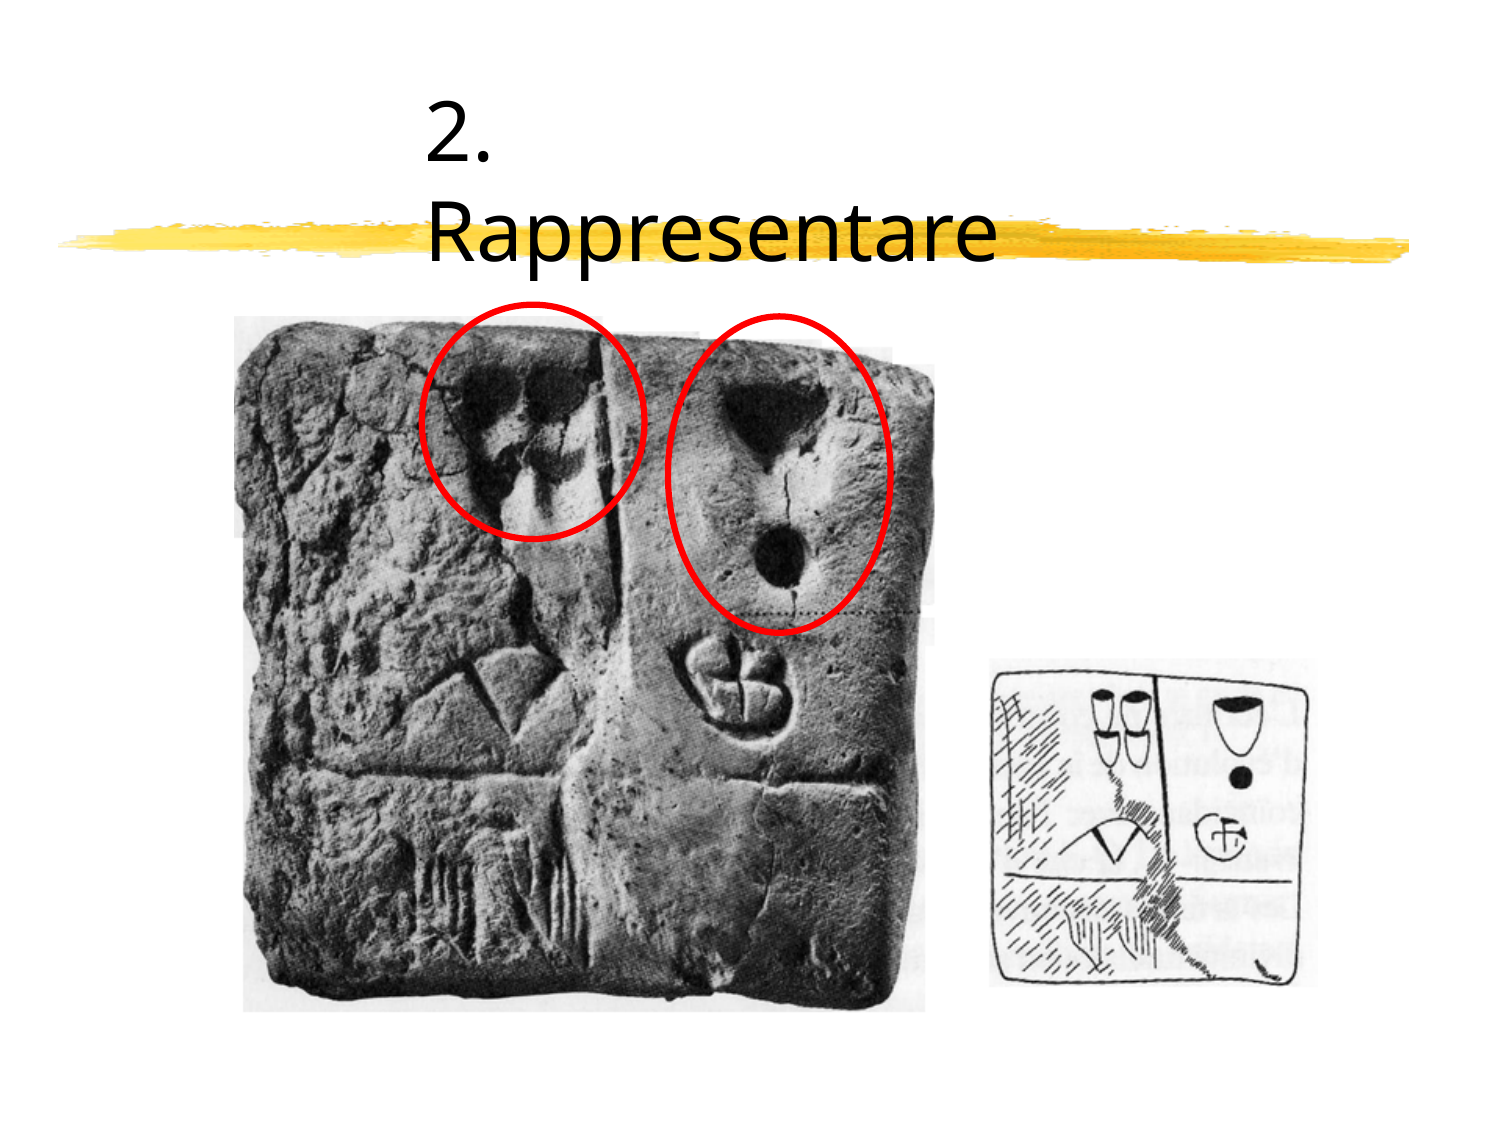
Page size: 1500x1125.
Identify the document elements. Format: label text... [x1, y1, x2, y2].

text_box 2. Rappresentare [410, 70, 1102, 200]
text_box [505, 301, 561, 305]
picture [234, 316, 1318, 1017]
picture [58, 210, 1409, 274]
